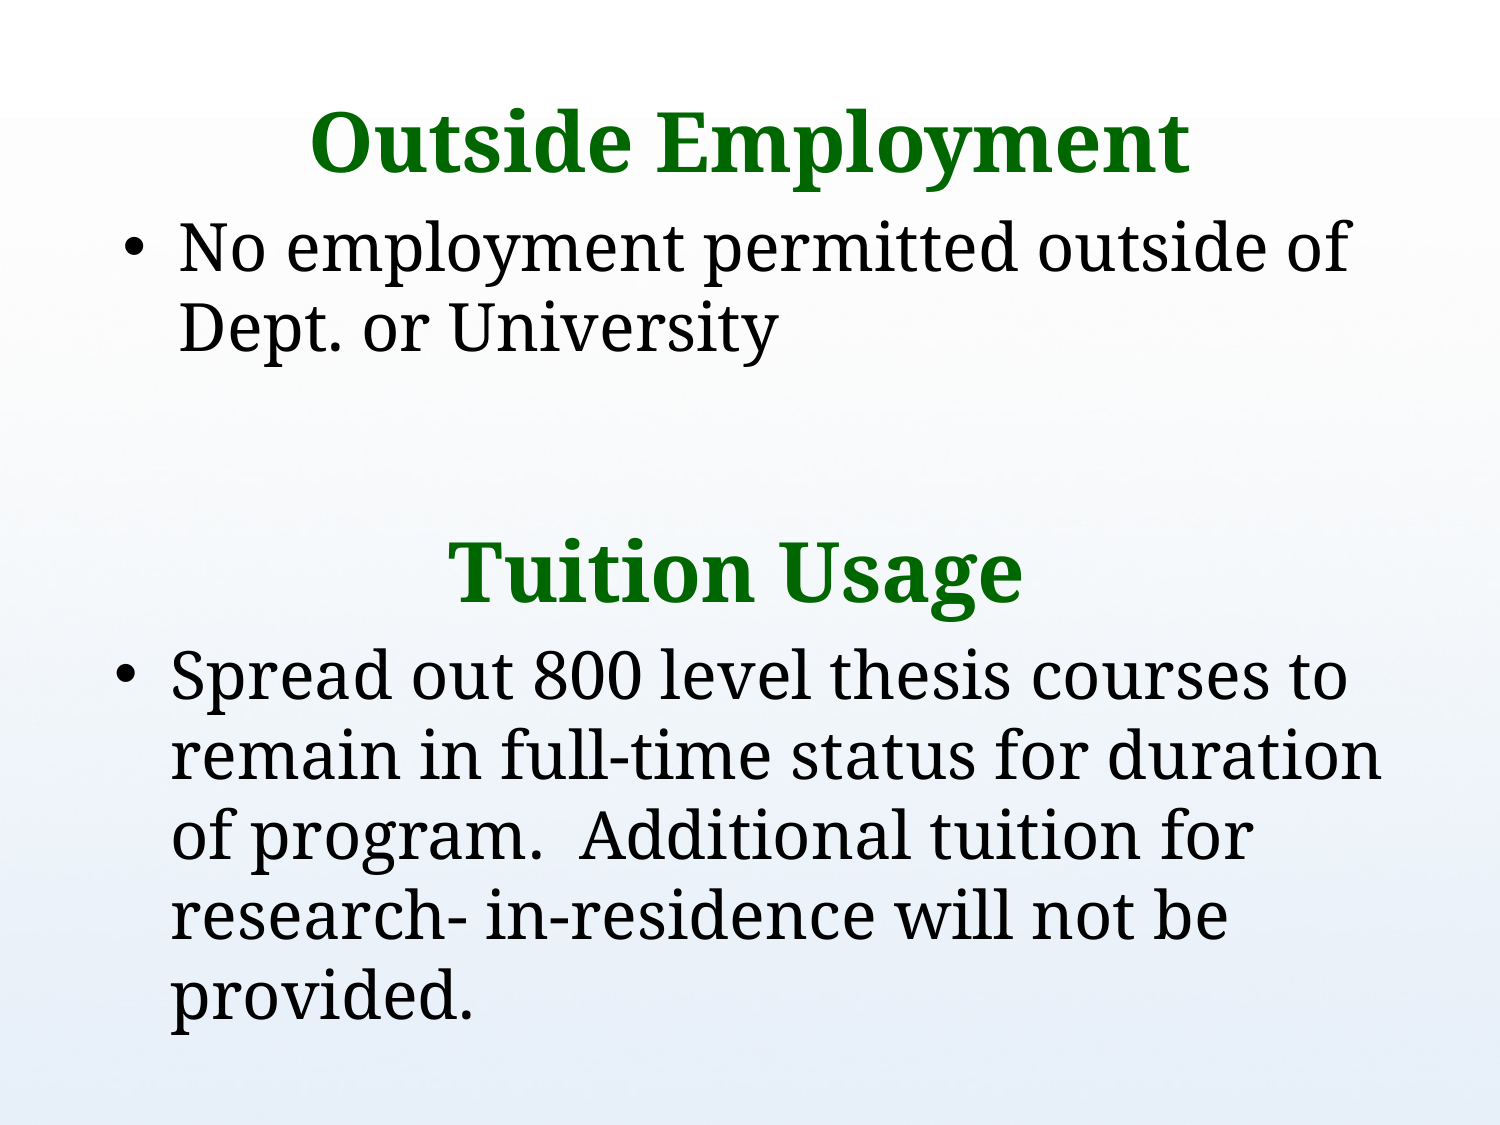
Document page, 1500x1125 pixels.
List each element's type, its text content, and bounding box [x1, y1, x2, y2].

list No employment permitted outside of Dept. or University [107, 197, 1458, 940]
text_box Tuition Usage [62, 474, 1413, 663]
title Outside Employment [75, 45, 1425, 233]
picture [0, 0, 1500, 1125]
text_box Spread out 800 level thesis courses to remain in full-time status for duration of program. Additional tuition for research- in-residence will not be provided. [99, 624, 1450, 1043]
